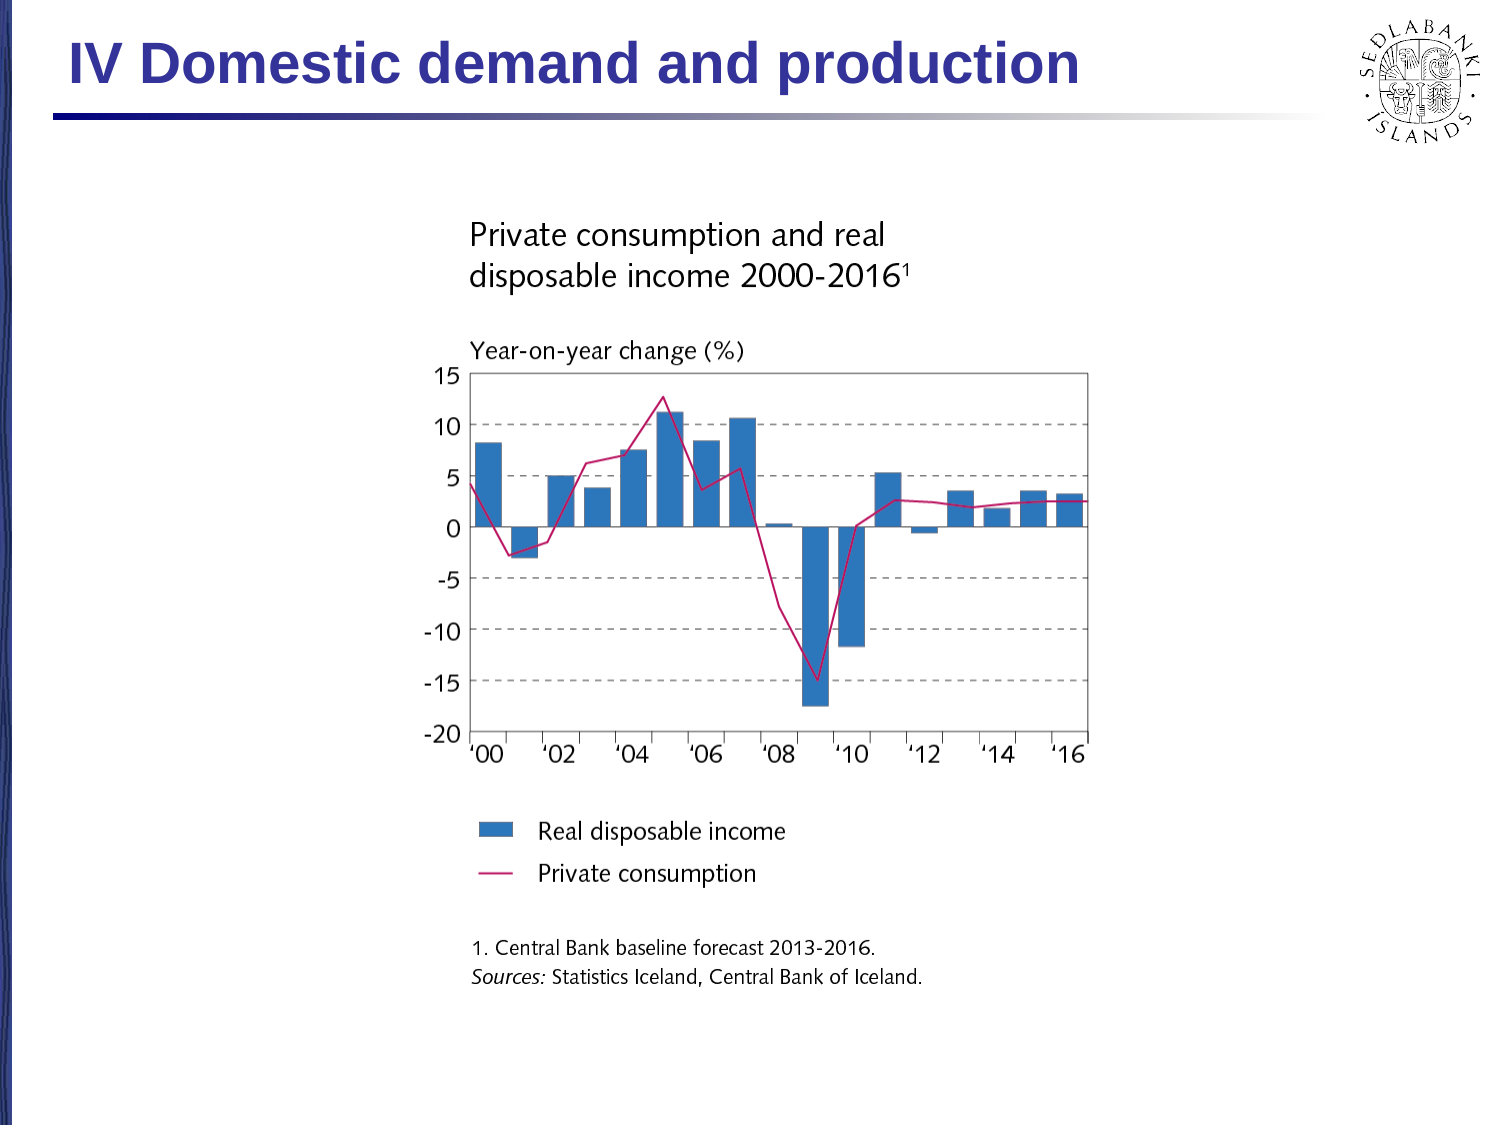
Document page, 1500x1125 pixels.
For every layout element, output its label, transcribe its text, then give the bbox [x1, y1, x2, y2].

picture [1357, 18, 1482, 149]
picture [0, 0, 12, 1125]
title IV Domestic demand and production [52, 10, 1330, 111]
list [422, 218, 1090, 989]
